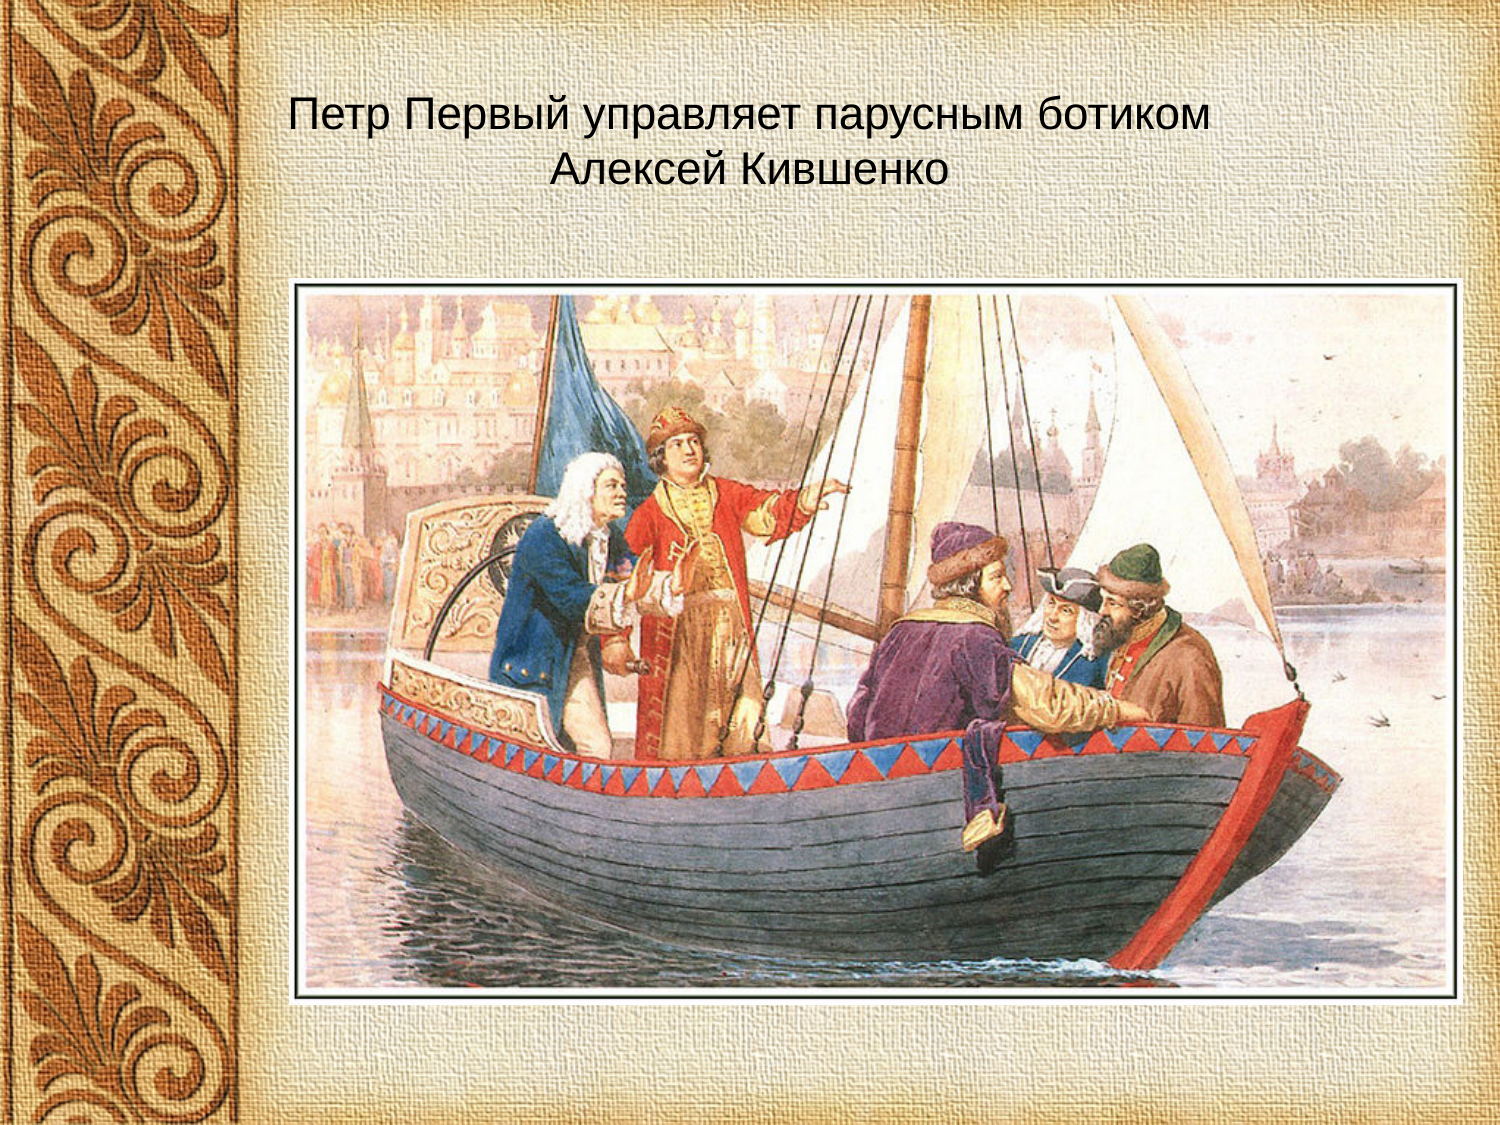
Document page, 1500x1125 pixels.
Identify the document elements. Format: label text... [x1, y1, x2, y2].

title Петр Первый управляет парусным ботиком Алексей Кившенко [75, 45, 1425, 233]
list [289, 278, 1463, 1006]
picture [0, 0, 1500, 1125]
